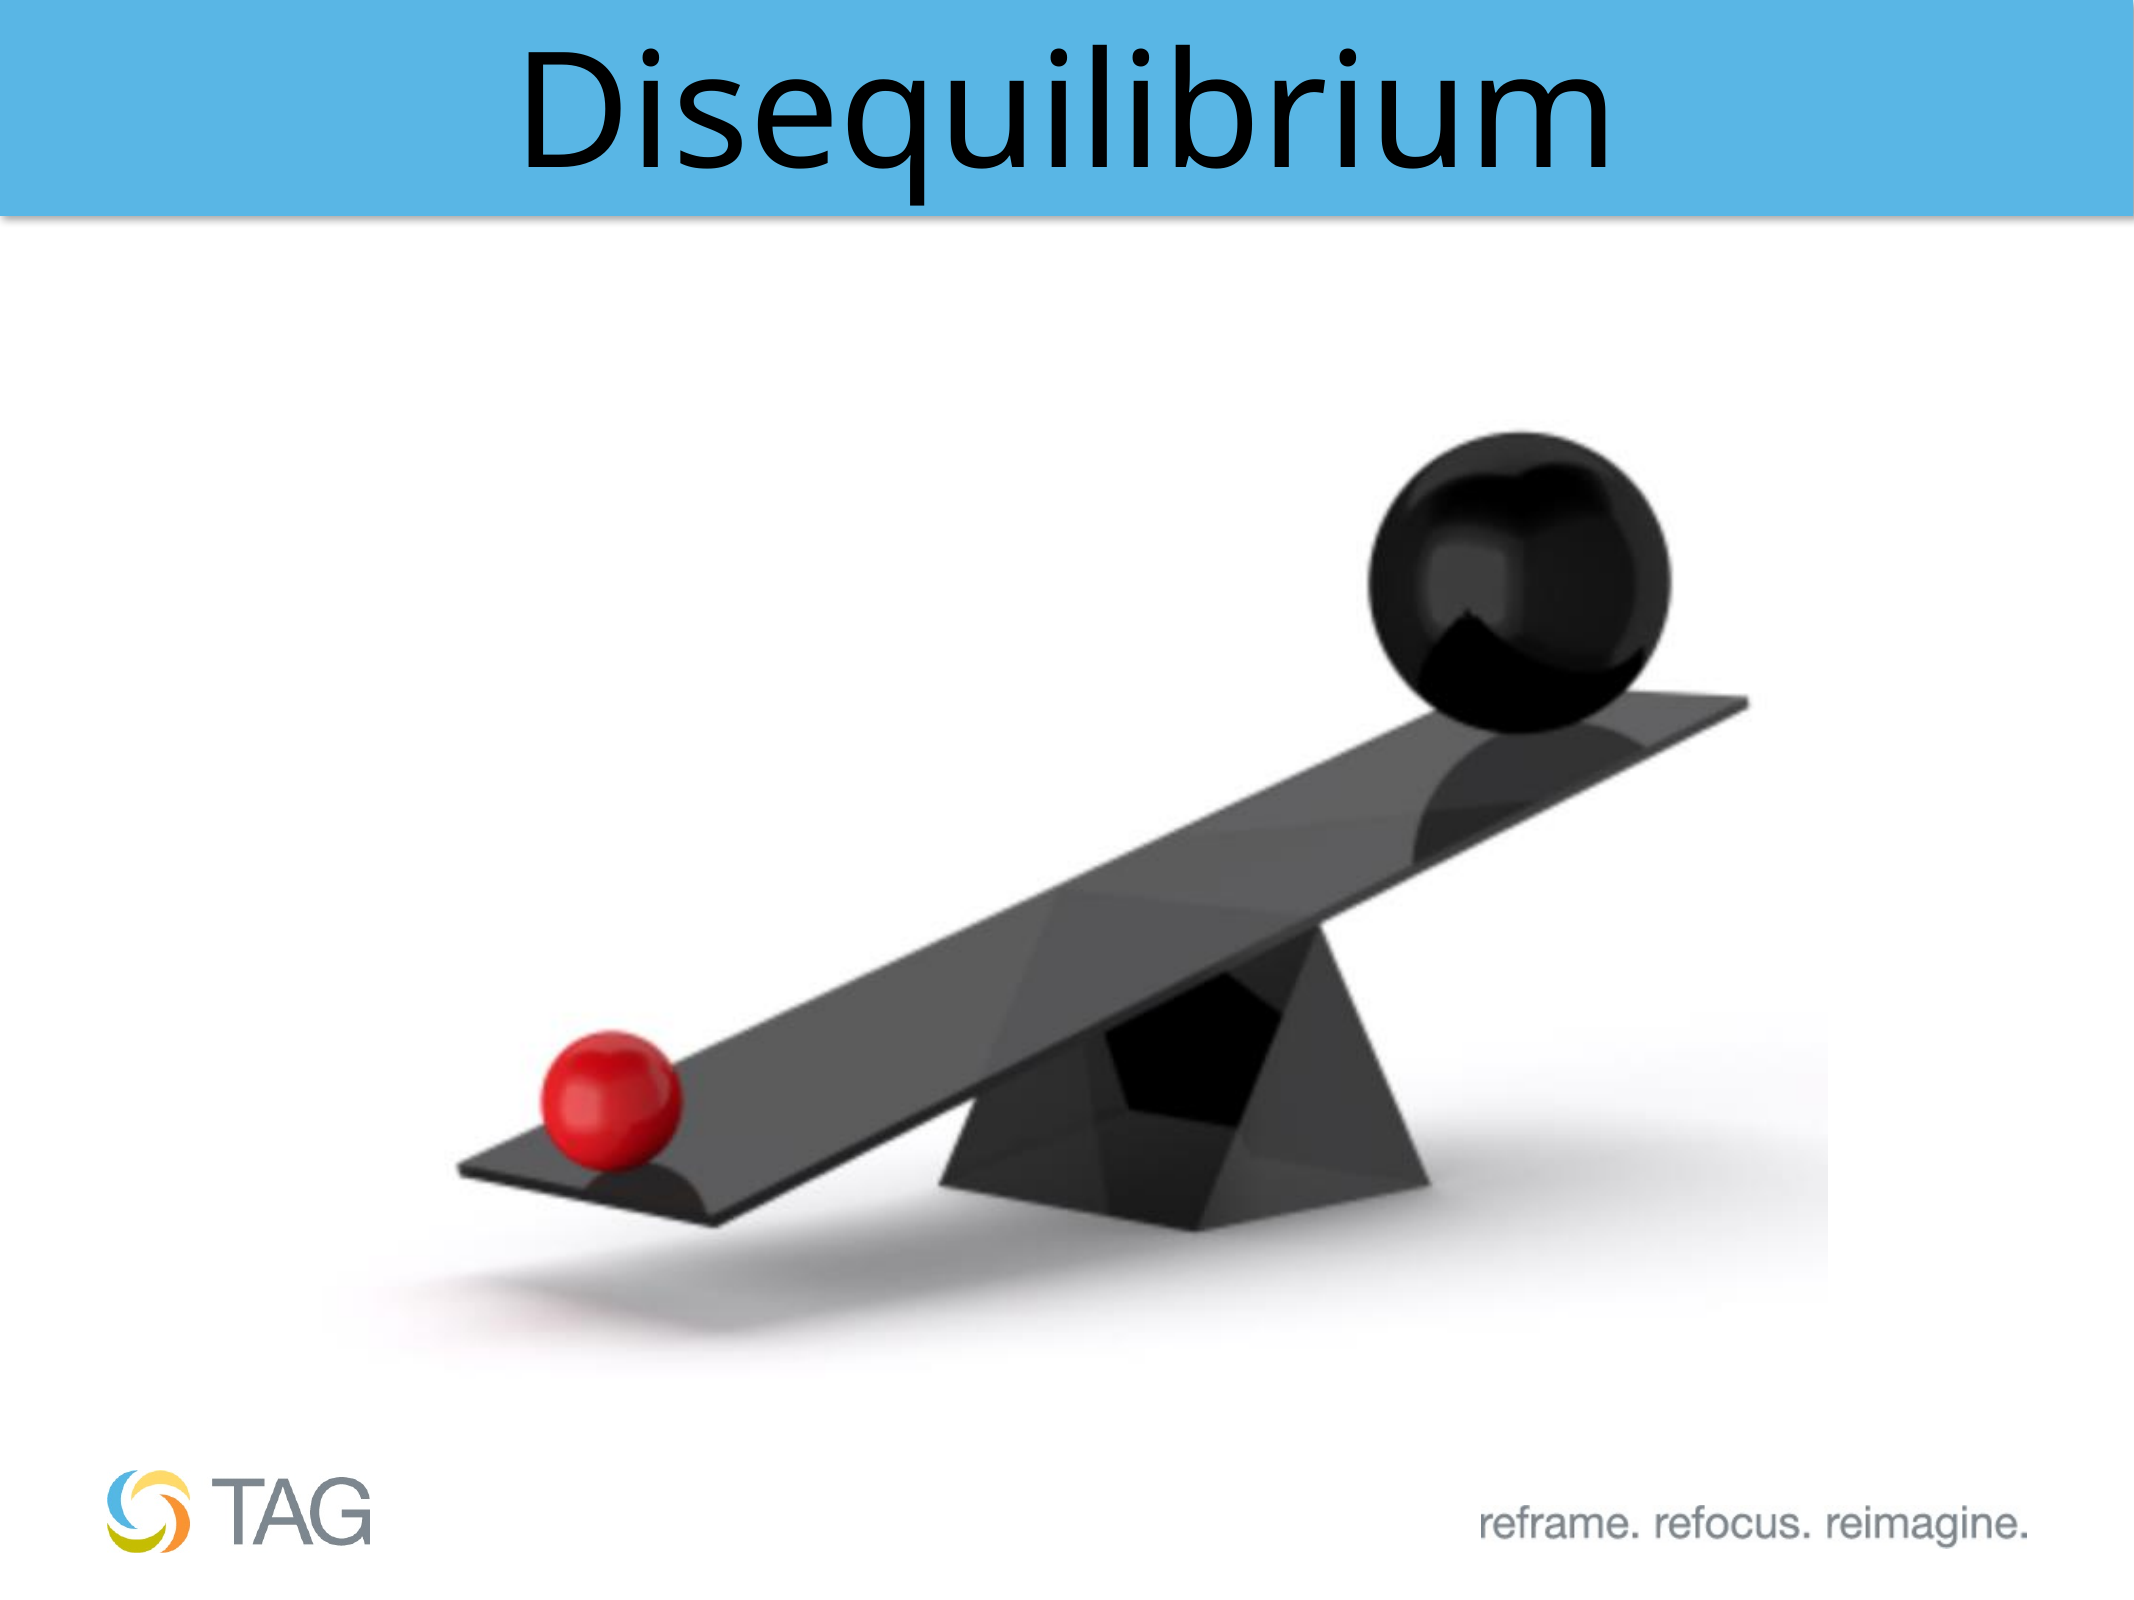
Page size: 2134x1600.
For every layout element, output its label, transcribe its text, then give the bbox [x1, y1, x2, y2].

picture [107, 1470, 370, 1553]
title Disequilibrium [207, 0, 1926, 209]
picture [1481, 1505, 2027, 1549]
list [278, 344, 1828, 1428]
